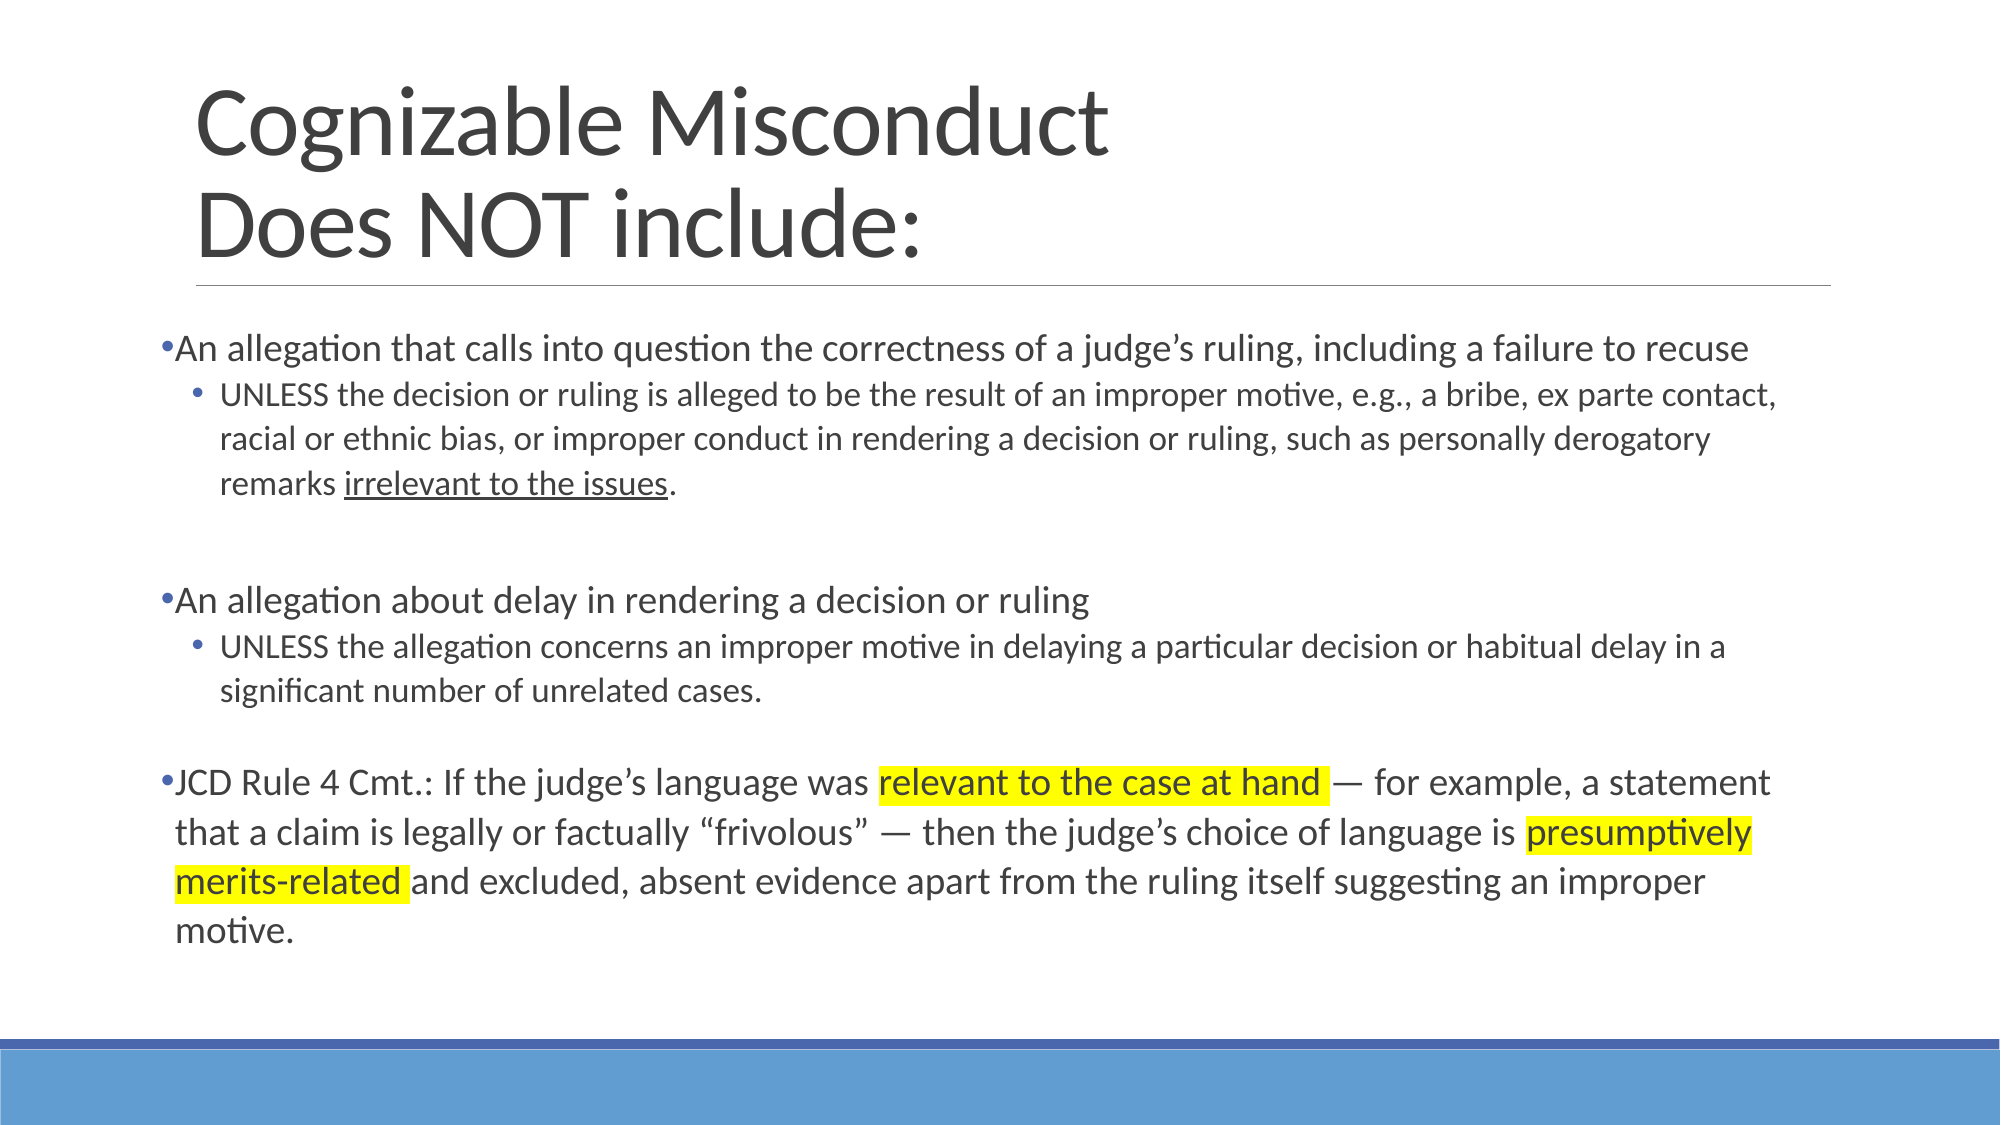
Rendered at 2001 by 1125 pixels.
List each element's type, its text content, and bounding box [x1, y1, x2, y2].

title Cognizable Misconduct Does NOT include: [180, 47, 1830, 285]
list An allegation that calls into question the correctness of a judge’s ruling, including a failure to recuse UNLESS the decision or ruling is alleged to be the result of an improper motive, e.g., a bribe, ex parte contact, racial or ethnic bias, or improper conduct in rendering a decision or ruling, such as personally derogatory remarks irrelevant to the issues. An allegation about delay in rendering a decision or ruling UNLESS the allegation concerns an improper motive in delaying a particular decision or habitual delay in a significant number of unrelated cases. JCD Rule 4 Cmt.: If the judge’s language was relevant to the case at hand — for example, a statement that a claim is legally or factually “frivolous” — then the judge’s choice of language is presumptively merits-related and excluded, absent evidence apart from the ruling itself suggesting an improper motive. [160, 312, 1811, 973]
